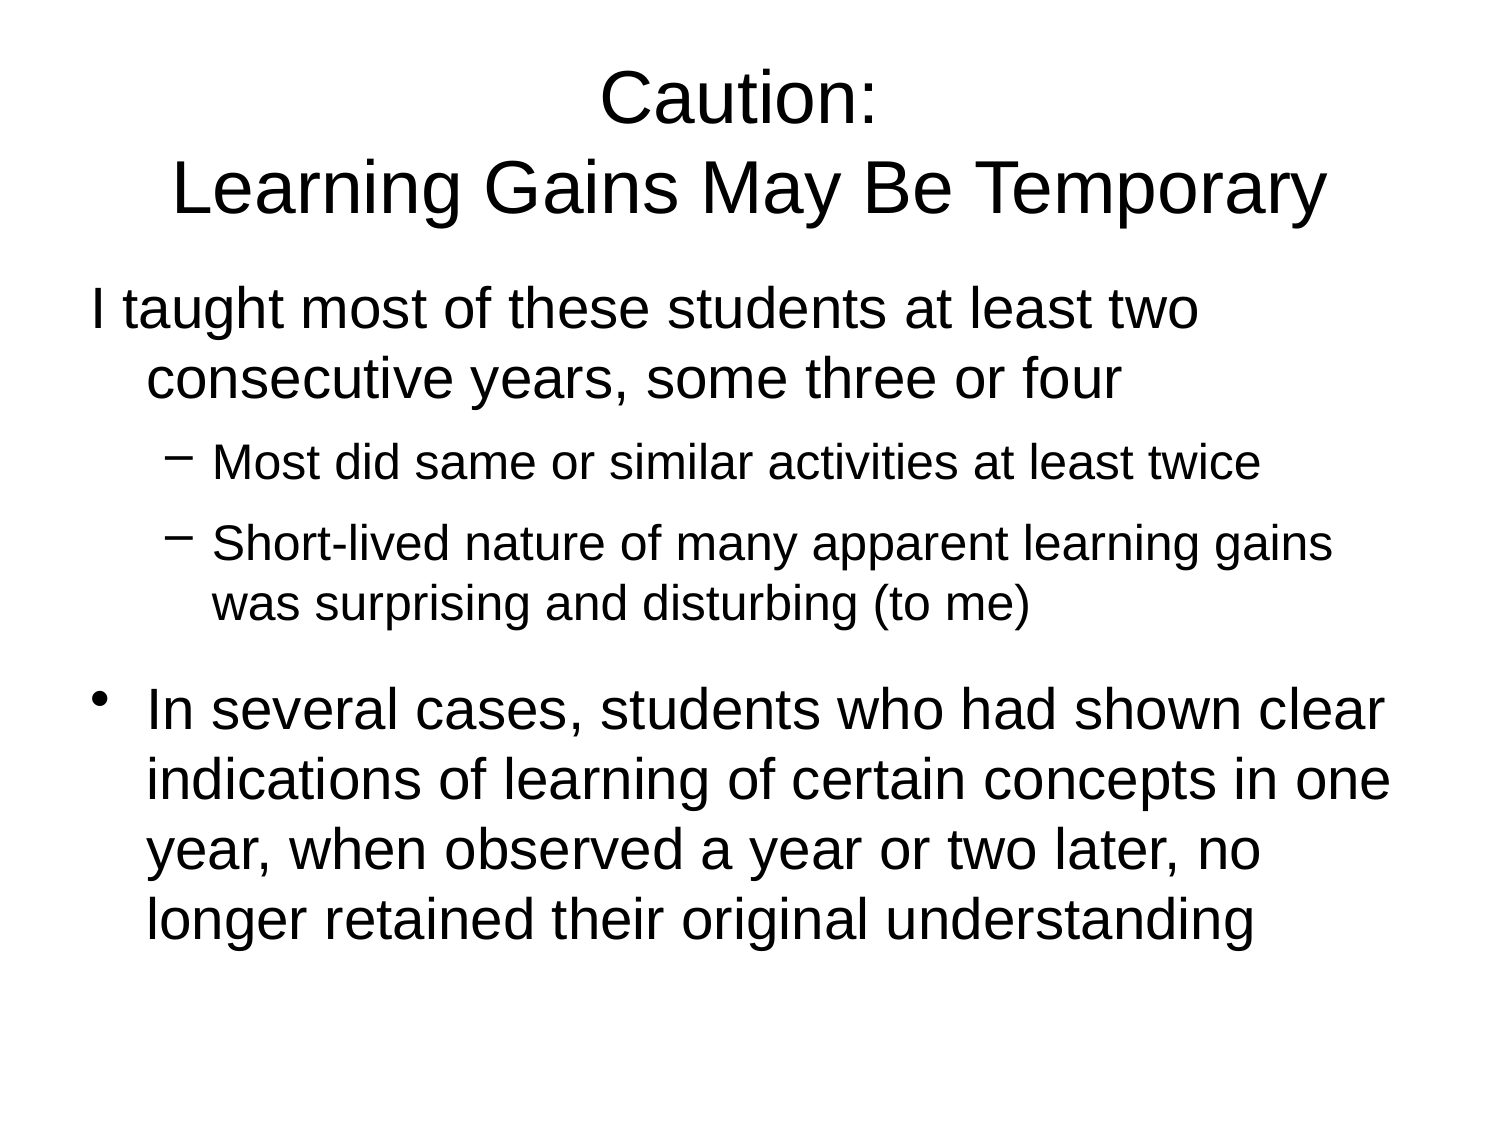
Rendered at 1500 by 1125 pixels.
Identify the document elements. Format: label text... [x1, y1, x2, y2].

list I taught most of these students at least two consecutive years, some three or four Most did same or similar activities at least twice Short-lived nature of many apparent learning gains was surprising and disturbing (to me) In several cases, students who had shown clear indications of learning of certain concepts in one year, when observed a year or two later, no longer retained their original understanding [75, 262, 1450, 1088]
title Caution: Learning Gains May Be Temporary [75, 45, 1425, 233]
